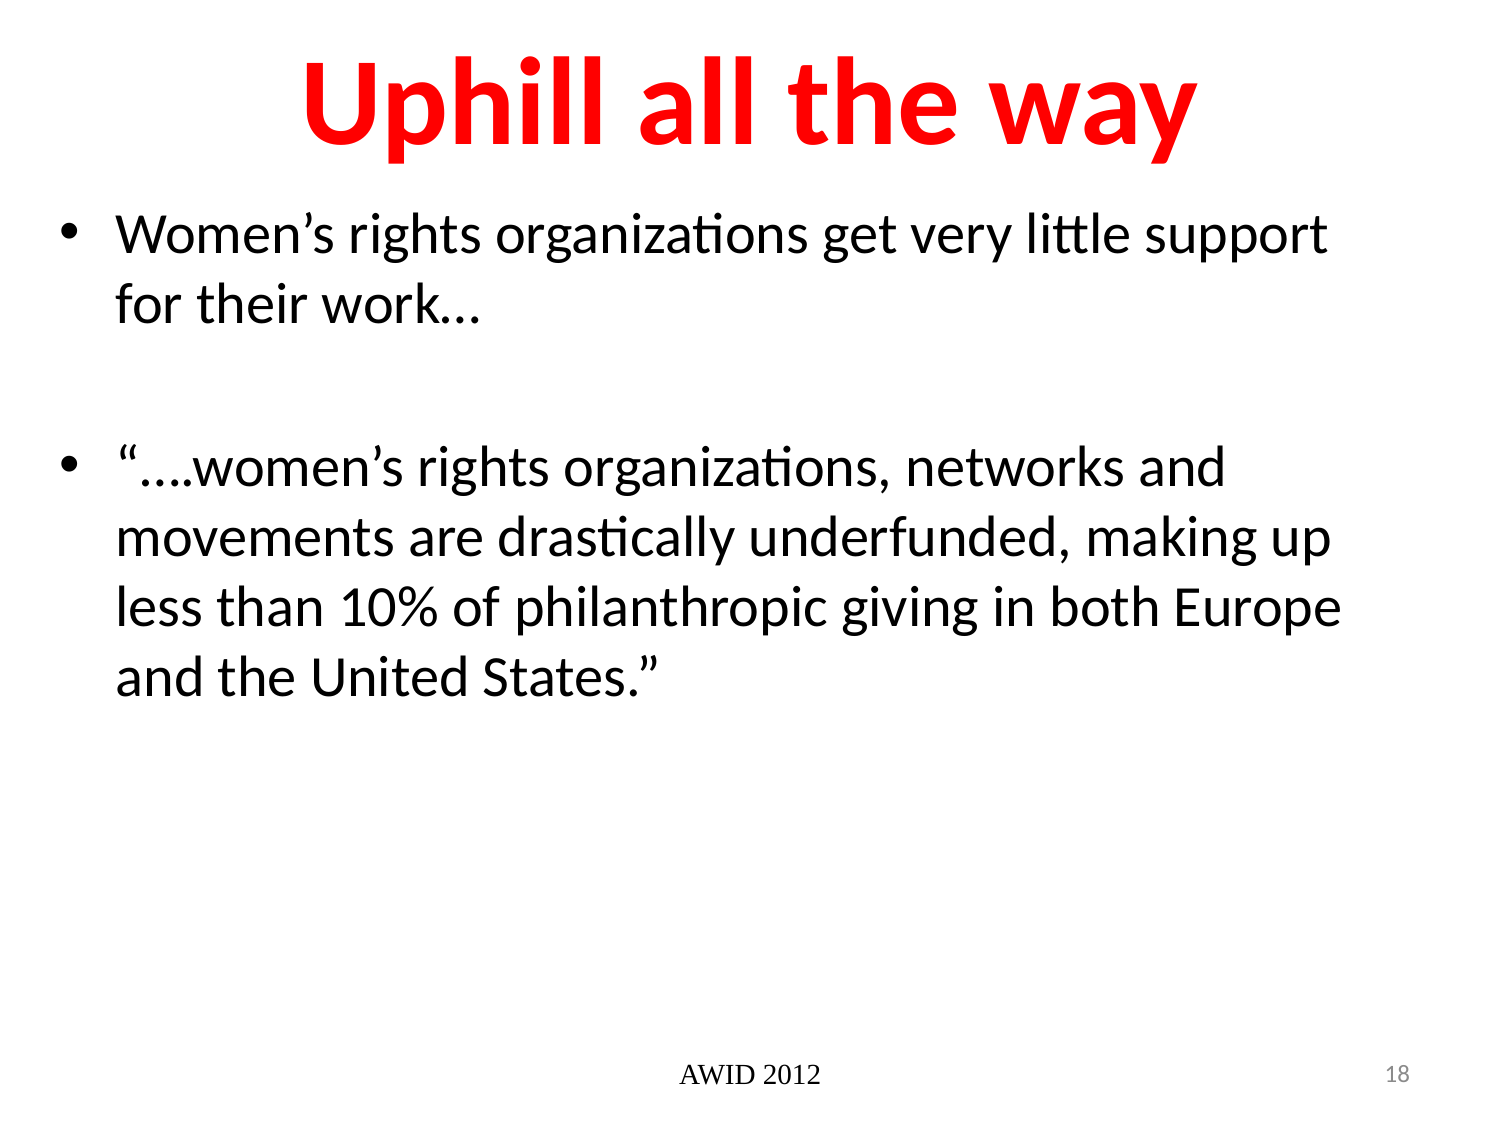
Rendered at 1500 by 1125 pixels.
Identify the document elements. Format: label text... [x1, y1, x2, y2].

list Women’s rights organizations get very little support for their work… “….women’s rights organizations, networks and movements are drastically underfunded, making up less than 10% of philanthropic giving in both Europe and the United States.” [44, 187, 1425, 1125]
title Uphill all the way [75, 0, 1425, 187]
footer AWID 2012 [512, 1042, 988, 1103]
slide_number 18 [1074, 1042, 1425, 1103]
